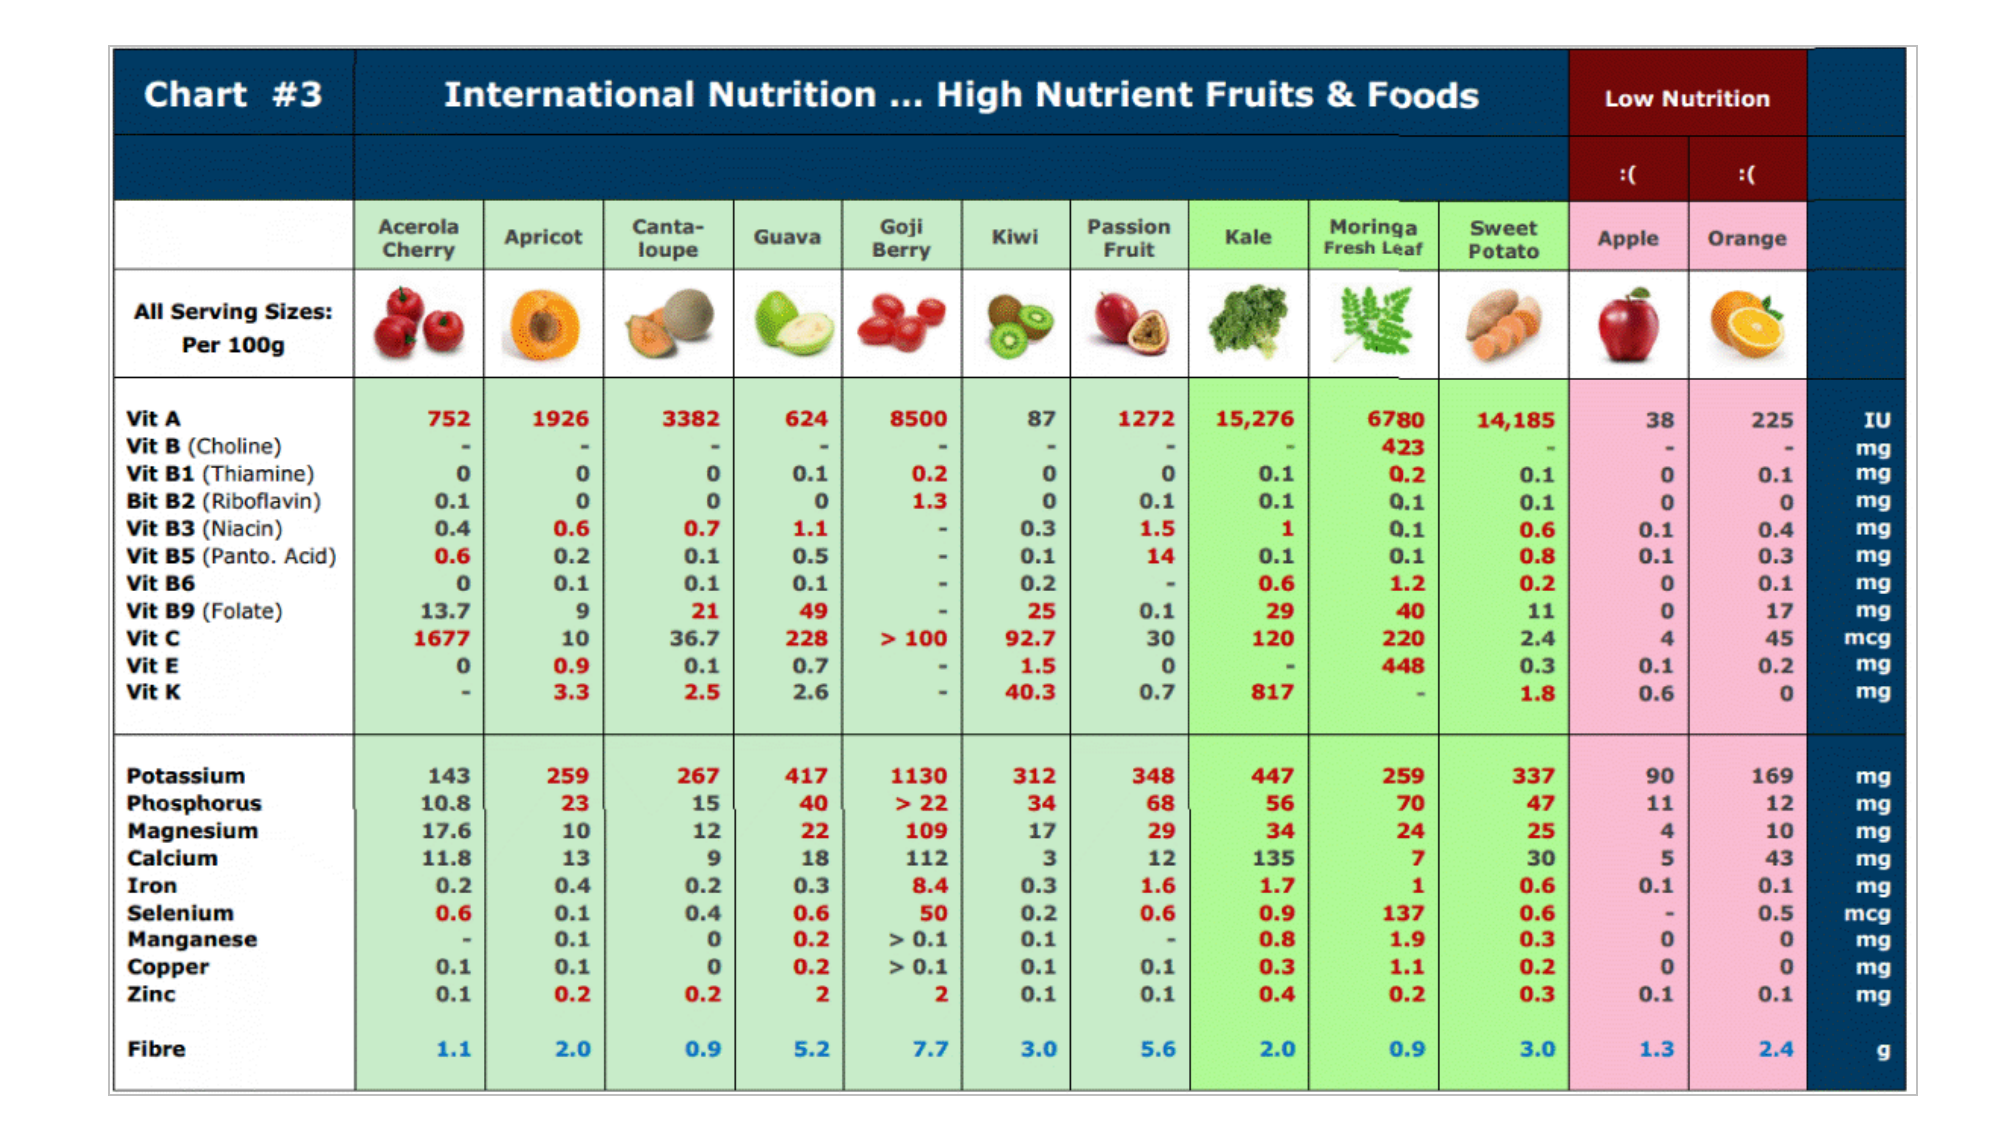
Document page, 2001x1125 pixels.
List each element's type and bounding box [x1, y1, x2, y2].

picture [110, 46, 1916, 1095]
